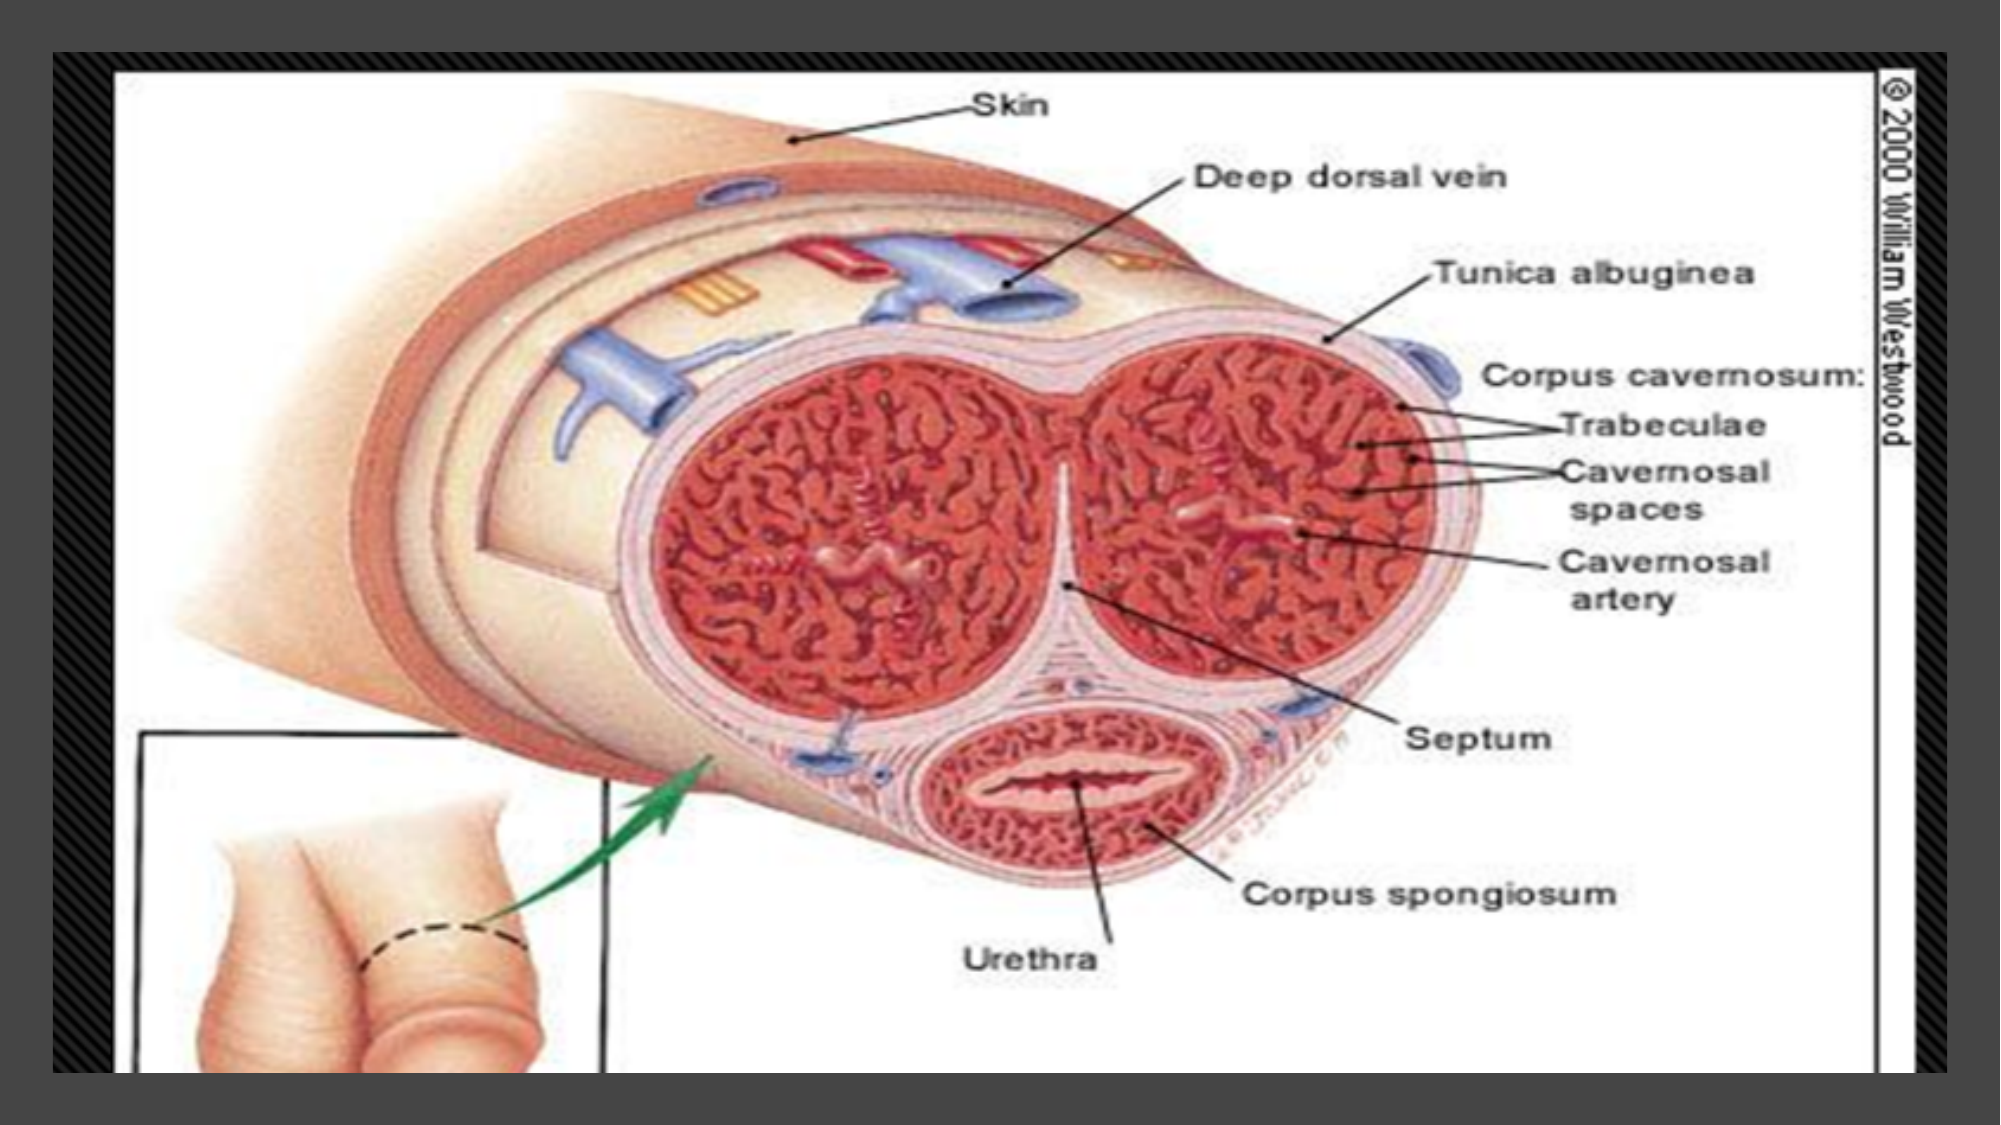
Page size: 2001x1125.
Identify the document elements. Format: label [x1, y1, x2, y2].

picture [52, 52, 1948, 1073]
